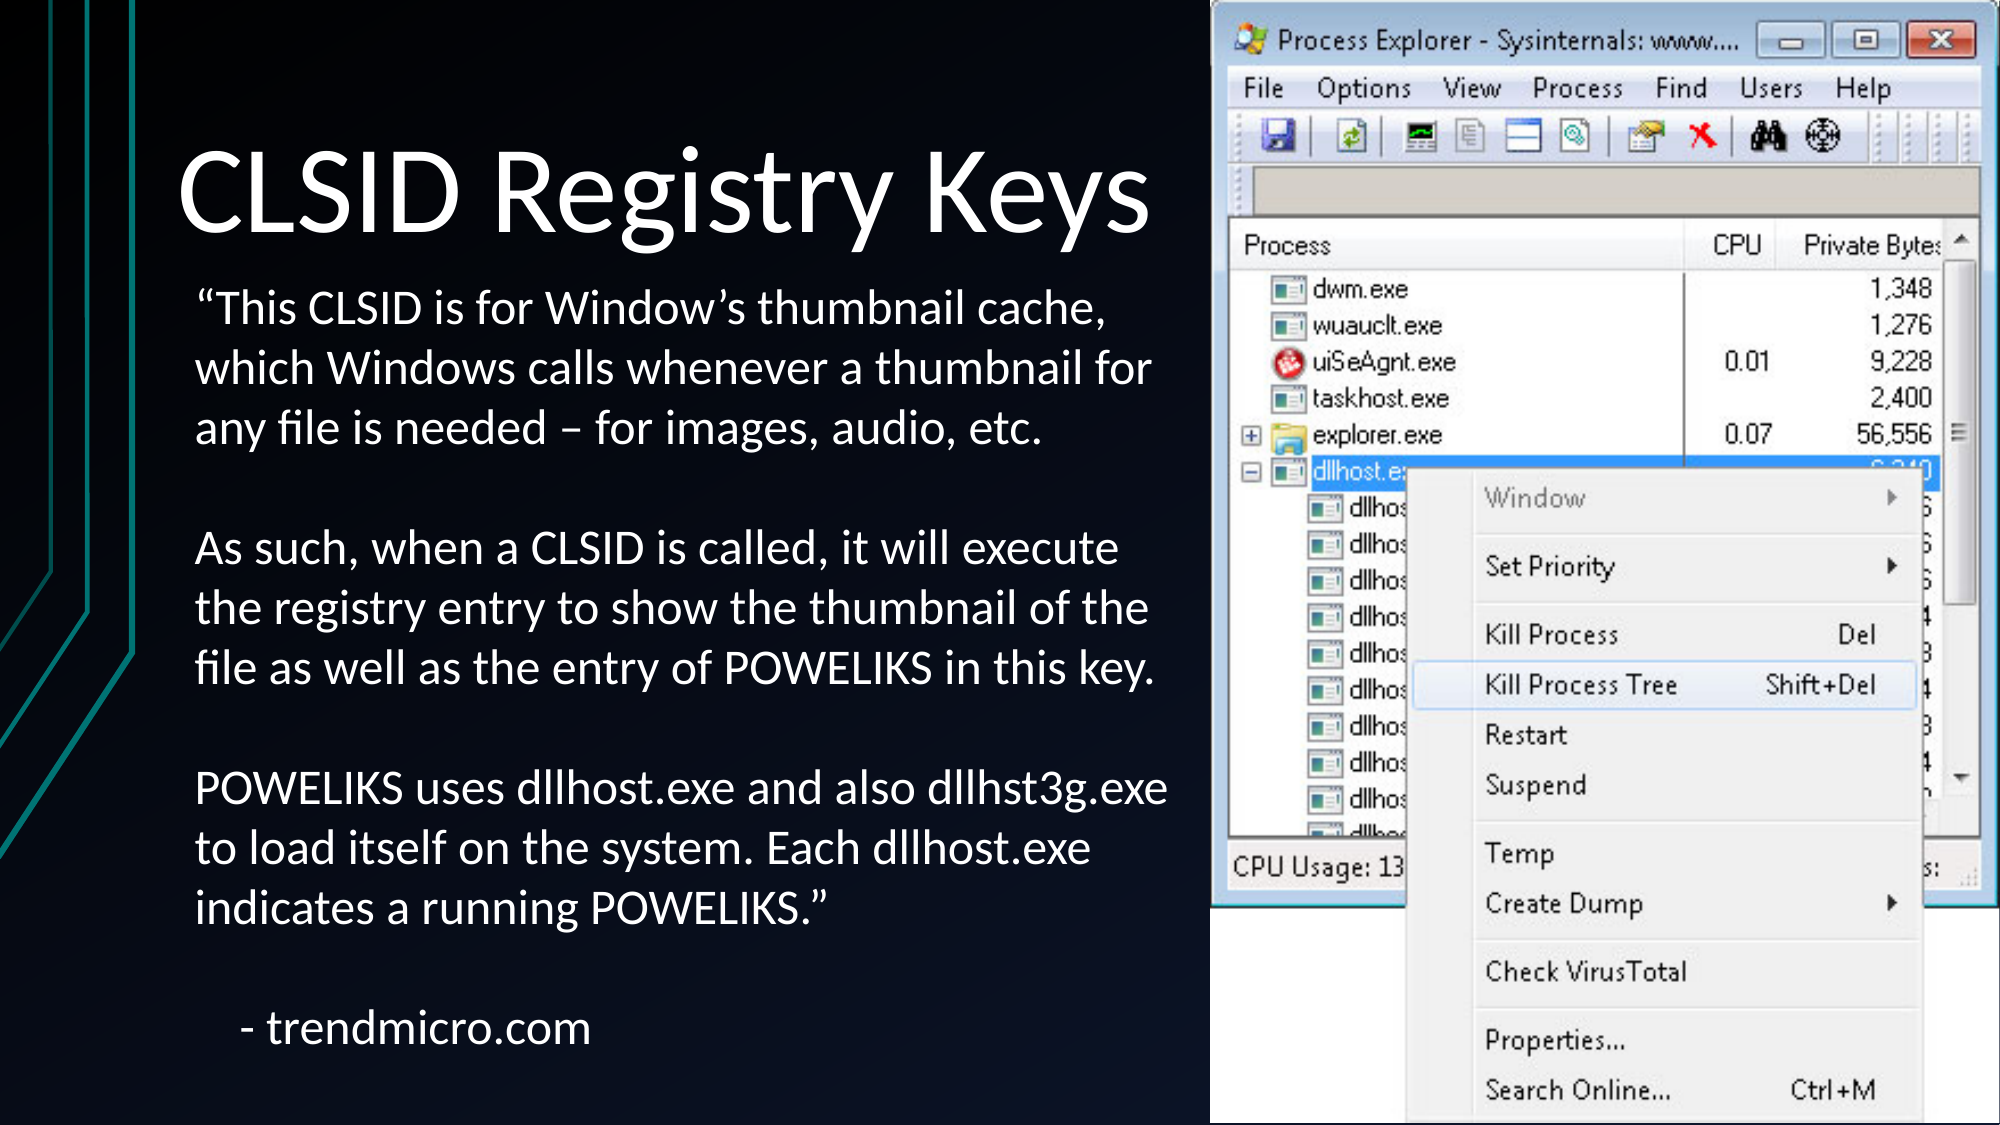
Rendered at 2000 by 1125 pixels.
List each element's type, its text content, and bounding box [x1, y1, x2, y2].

text_box “This CLSID is for Window’s thumbnail cache, which Windows calls whenever a thumbnail for any file is needed – for images, audio, etc. As such, when a CLSID is called, it will execute the registry entry to show the thumbnail of the file as well as the entry of POWELIKS in this key. POWELIKS uses dllhost.exe and also dllhst3g.exe to load itself on the system. Each dllhost.exe indicates a running POWELIKS.” - trendmicro.com [179, 267, 1193, 1125]
text_box CLSID Registry Keys [162, 99, 1206, 265]
picture [1209, 0, 2000, 1123]
